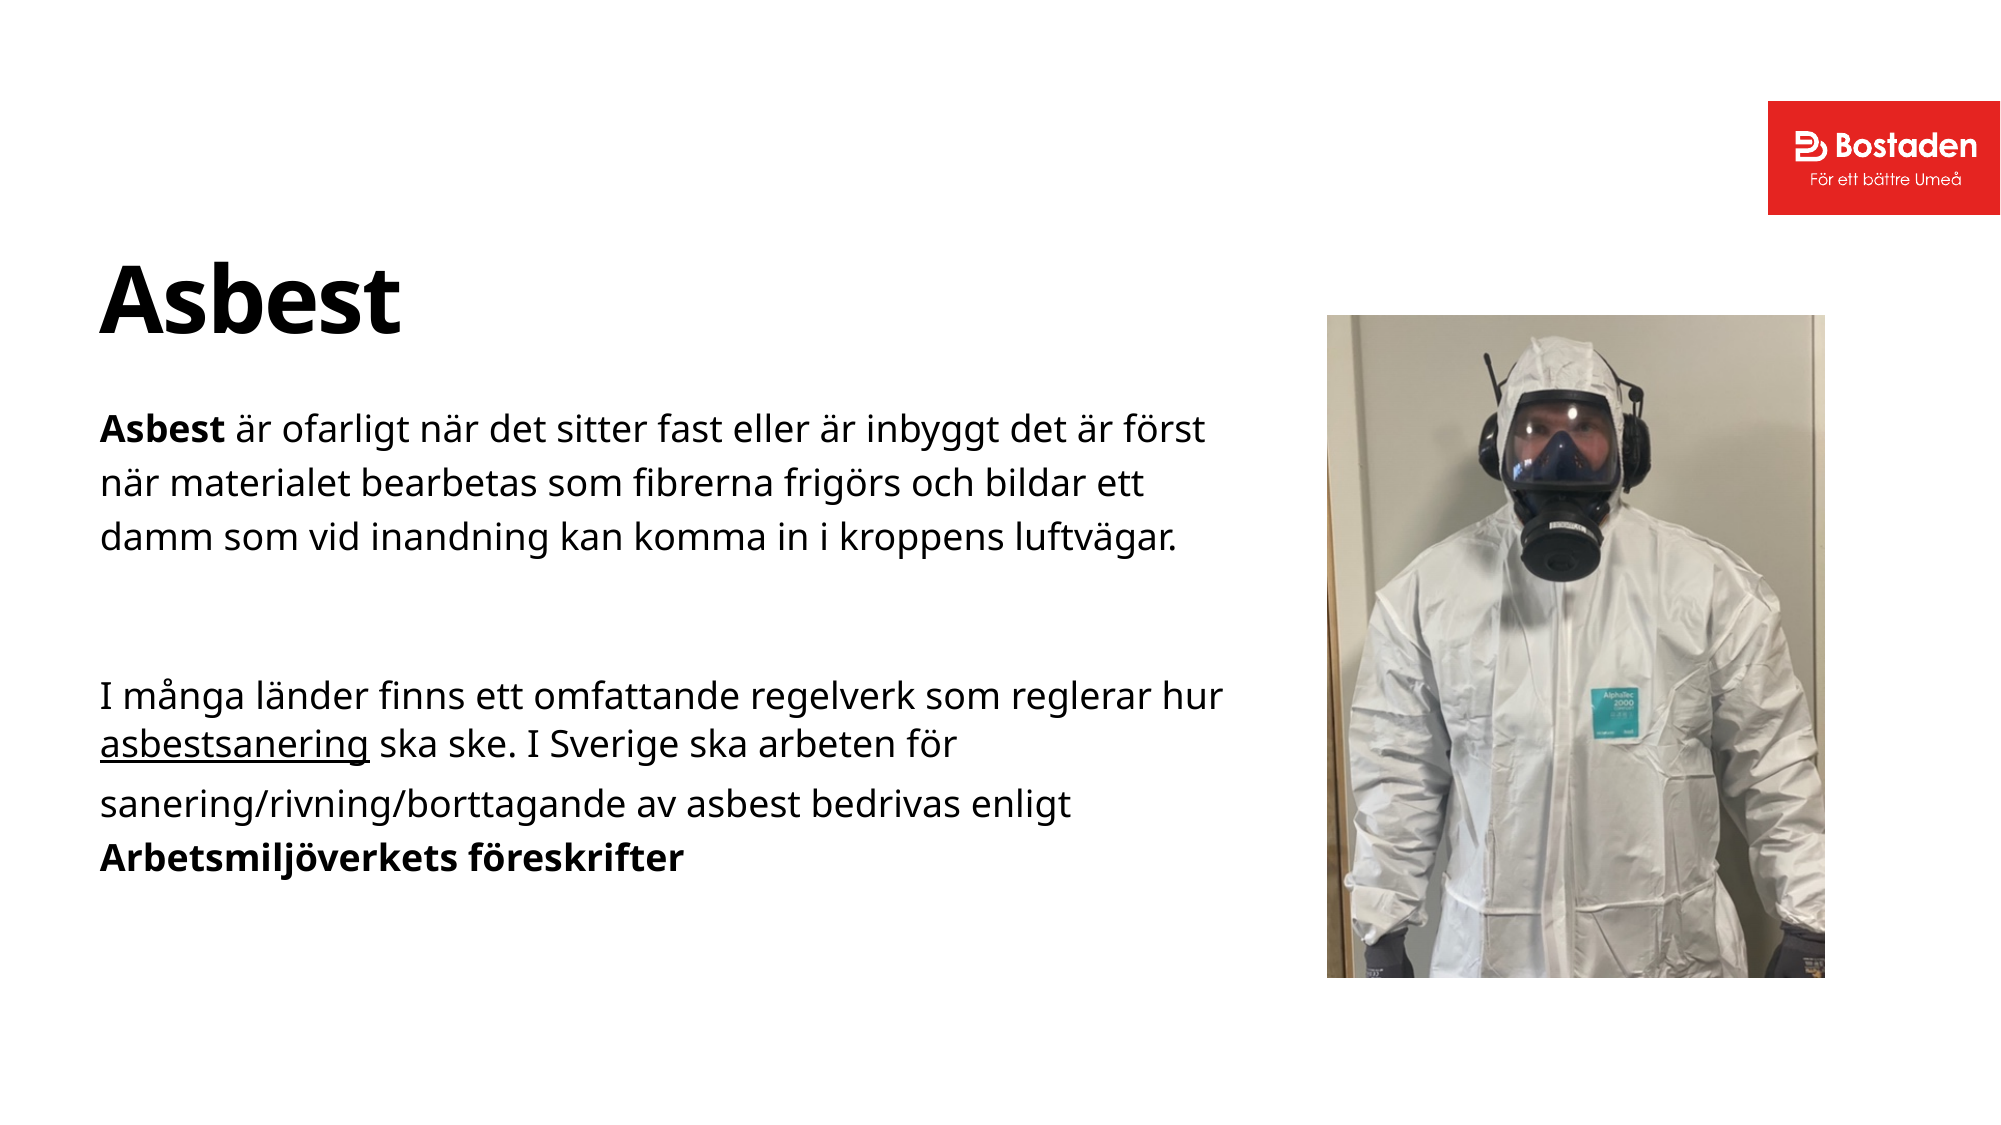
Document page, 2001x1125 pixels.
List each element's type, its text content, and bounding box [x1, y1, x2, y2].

list Asbest är ofarligt när det sitter fast eller är inbyggt det är först när materialet bearbetas som fibrerna frigörs och bildar ett damm som vid inandning kan komma in i kroppens luftvägar. I många länder finns ett omfattande regelverk som reglerar hur asbestsanering ska ske. I Sverige ska arbeten för sanering/rivning/borttagande av asbest bedrivas enligt Arbetsmiljöverkets föreskrifter [99, 395, 1255, 1005]
picture [1327, 315, 1825, 978]
title Asbest [99, 165, 1638, 353]
